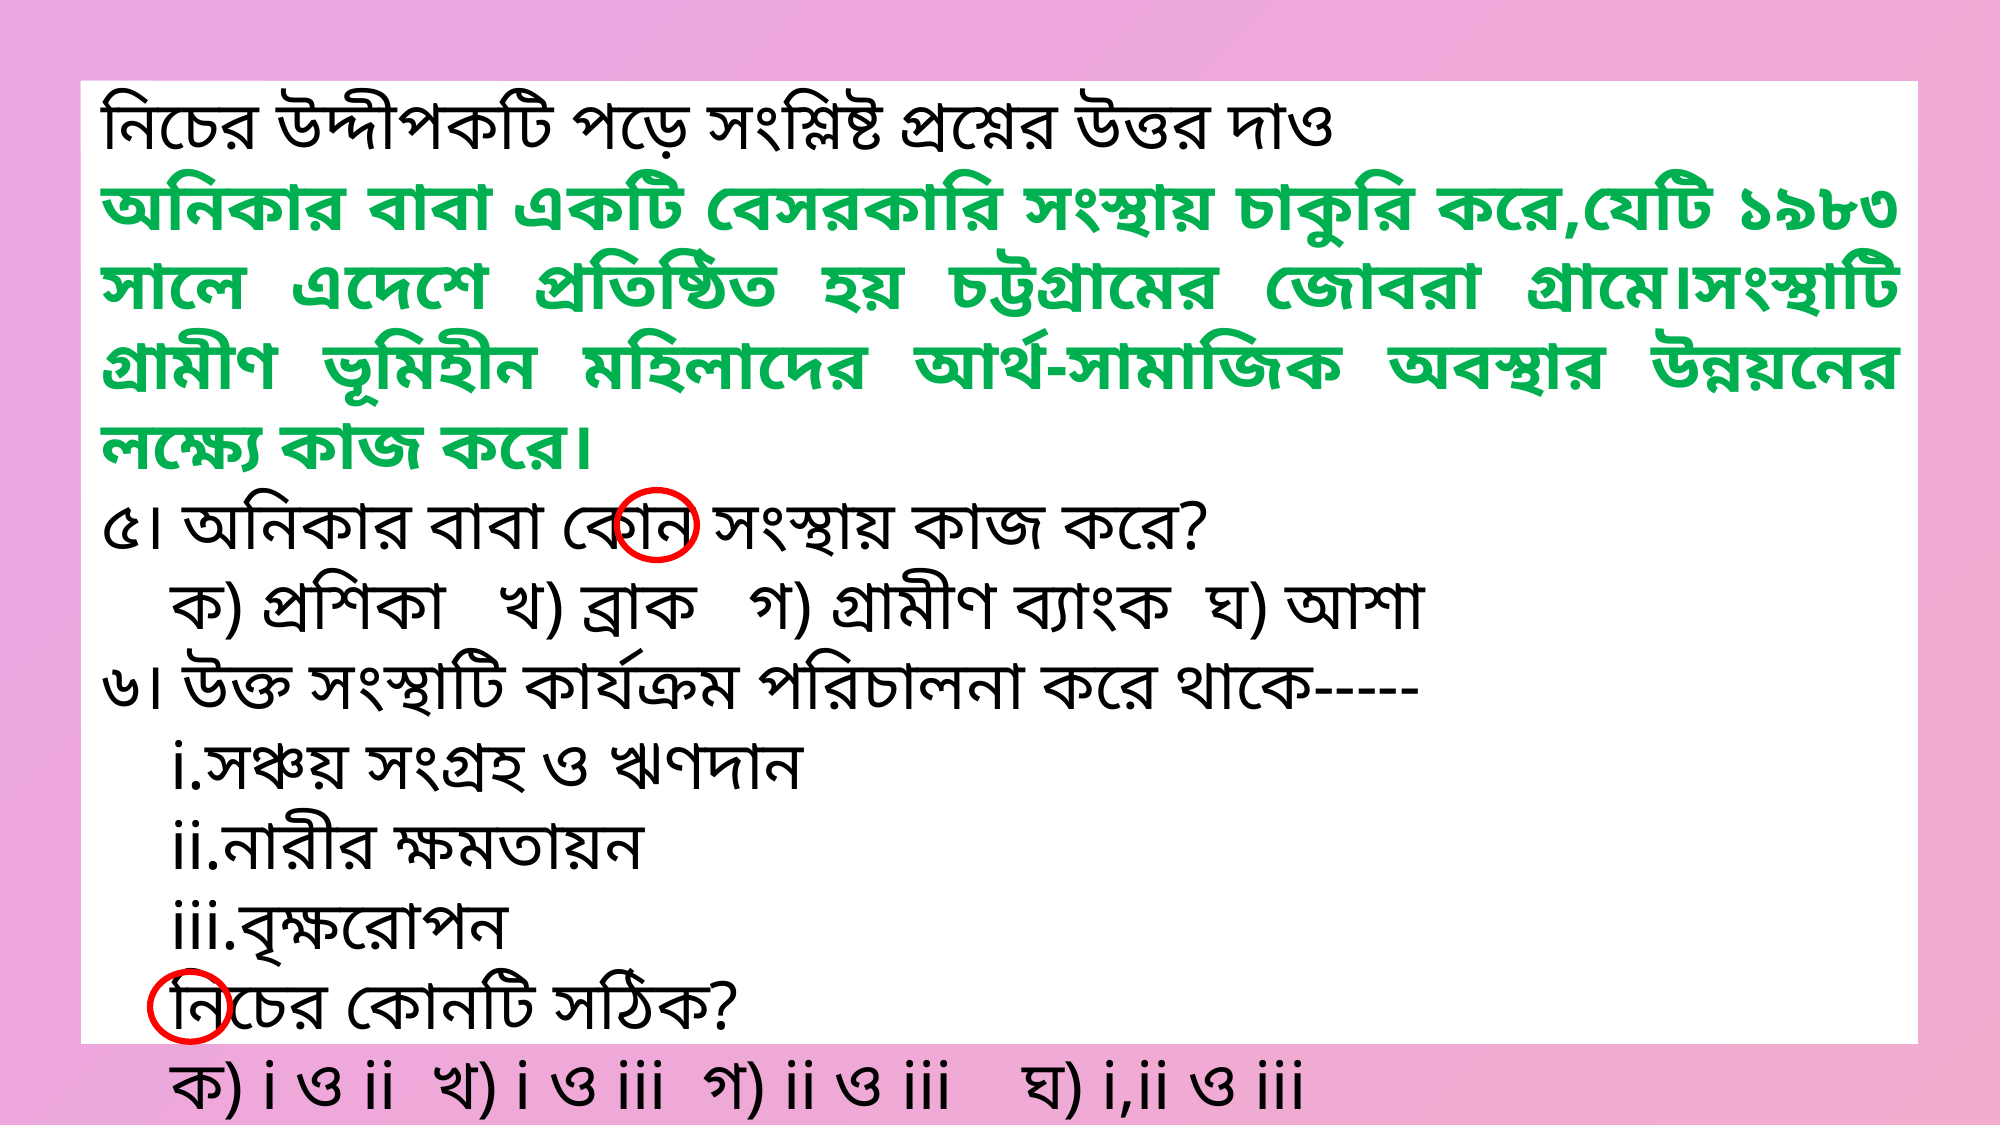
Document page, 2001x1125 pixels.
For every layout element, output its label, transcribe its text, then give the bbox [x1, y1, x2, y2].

text_box নিচের উদ্দীপকটি পড়ে সংশ্লিষ্ট প্রশ্নের উত্তর দাও অনিকার বাবা একটি বেসরকারি সংস্থায় চাকুরি করে,যেটি ১৯৮৩ সালে এদেশে প্রতিষ্ঠিত হয় চট্টগ্রামের জোবরা গ্রামে।সংস্থাটি গ্রামীণ ভূমিহীন মহিলাদের আর্থ-সামাজিক অবস্থার উন্নয়নের লক্ষ্যে কাজ করে। ৫। অনিকার বাবা কোন সংস্থায় কাজ করে? ক) প্রশিকা খ) ব্রাক গ) গ্রামীণ ব্যাংক ঘ) আশা ৬। উক্ত সংস্থাটি কার্যক্রম পরিচালনা করে থাকে----- i.সঞ্চয় সংগ্রহ ও ঋণদান ii.নারীর ক্ষমতায়ন iii.বৃক্ষরোপন নিচের কোনটি সঠিক? ক) i ও ii খ) i ও iii গ) ii ও iii ঘ) i,ii ও iii [86, 75, 1915, 1125]
text_box [615, 489, 698, 562]
text_box [148, 970, 232, 1043]
